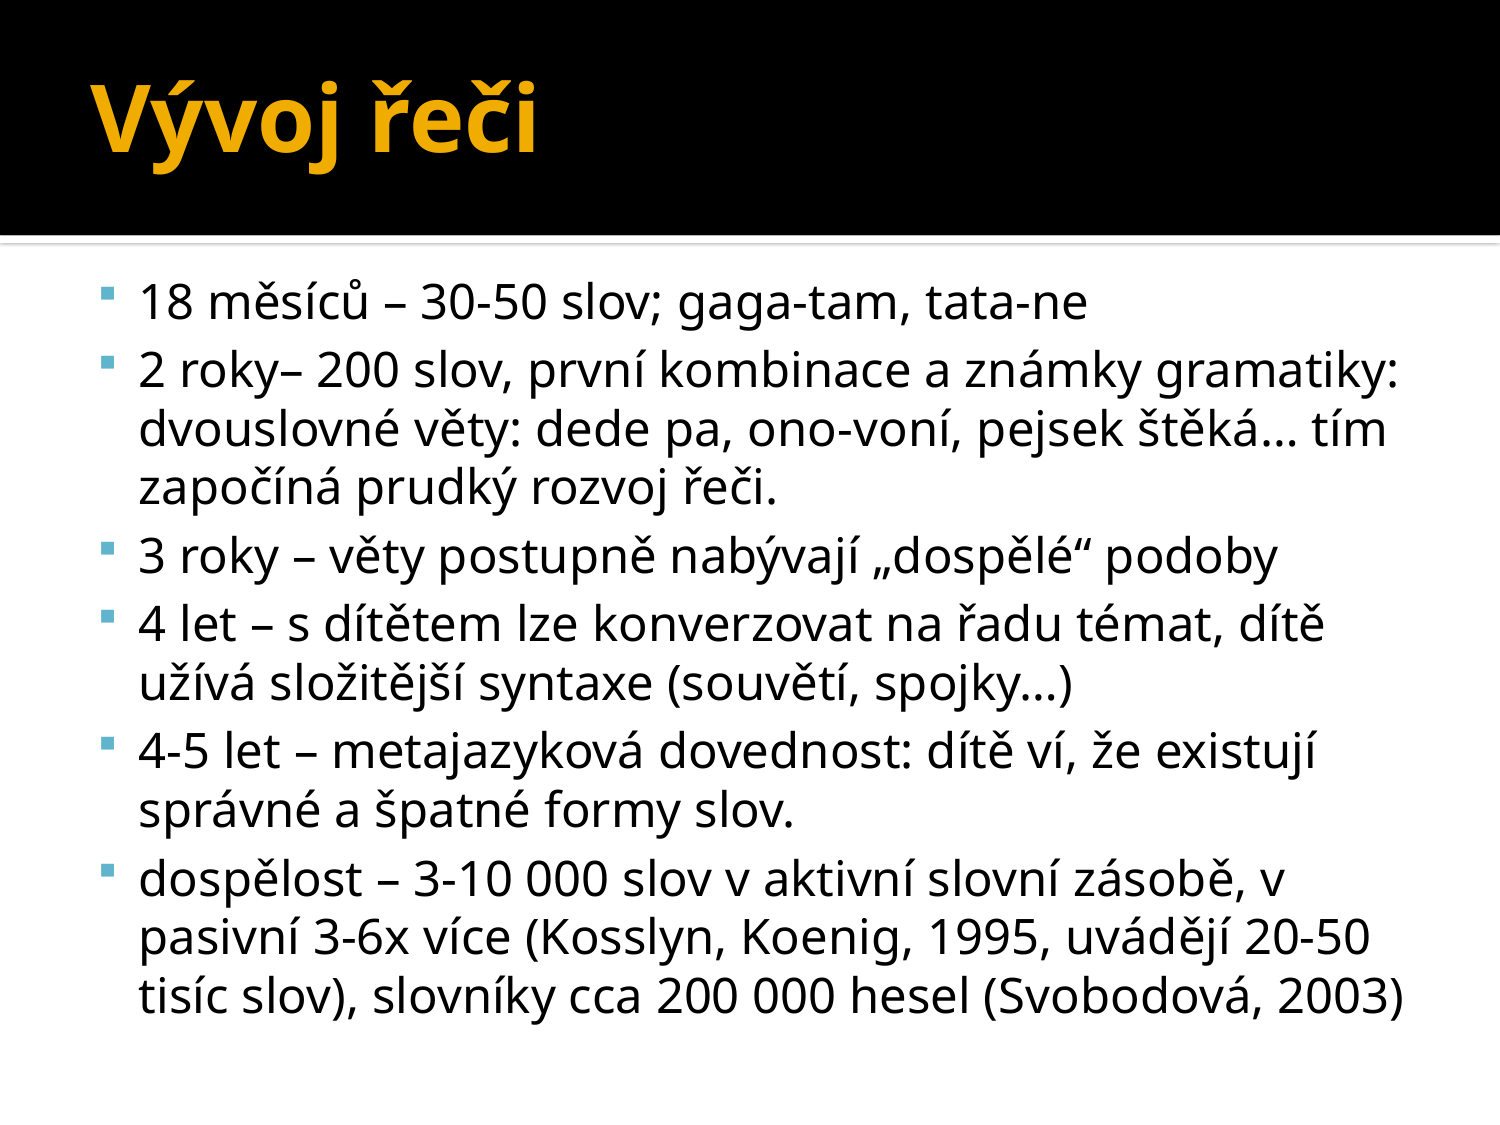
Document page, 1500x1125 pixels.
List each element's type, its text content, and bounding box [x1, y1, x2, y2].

list 18 měsíců – 30-50 slov; gaga-tam, tata-ne 2 roky– 200 slov, první kombinace a známky gramatiky: dvouslovné věty: dede pa, ono-voní, pejsek štěká… tím započíná prudký rozvoj řeči. 3 roky – věty postupně nabývají „dospělé“ podoby 4 let – s dítětem lze konverzovat na řadu témat, dítě užívá složitější syntaxe (souvětí, spojky…) 4-5 let – metajazyková dovednost: dítě ví, že existují správné a špatné formy slov. dospělost – 3-10 000 slov v aktivní slovní zásobě, v pasivní 3-6x více (Kosslyn, Koenig, 1995, uvádějí 20-50 tisíc slov), slovníky cca 200 000 hesel (Svobodová, 2003) [76, 255, 1427, 1095]
title Vývoj řeči [75, 45, 1425, 185]
